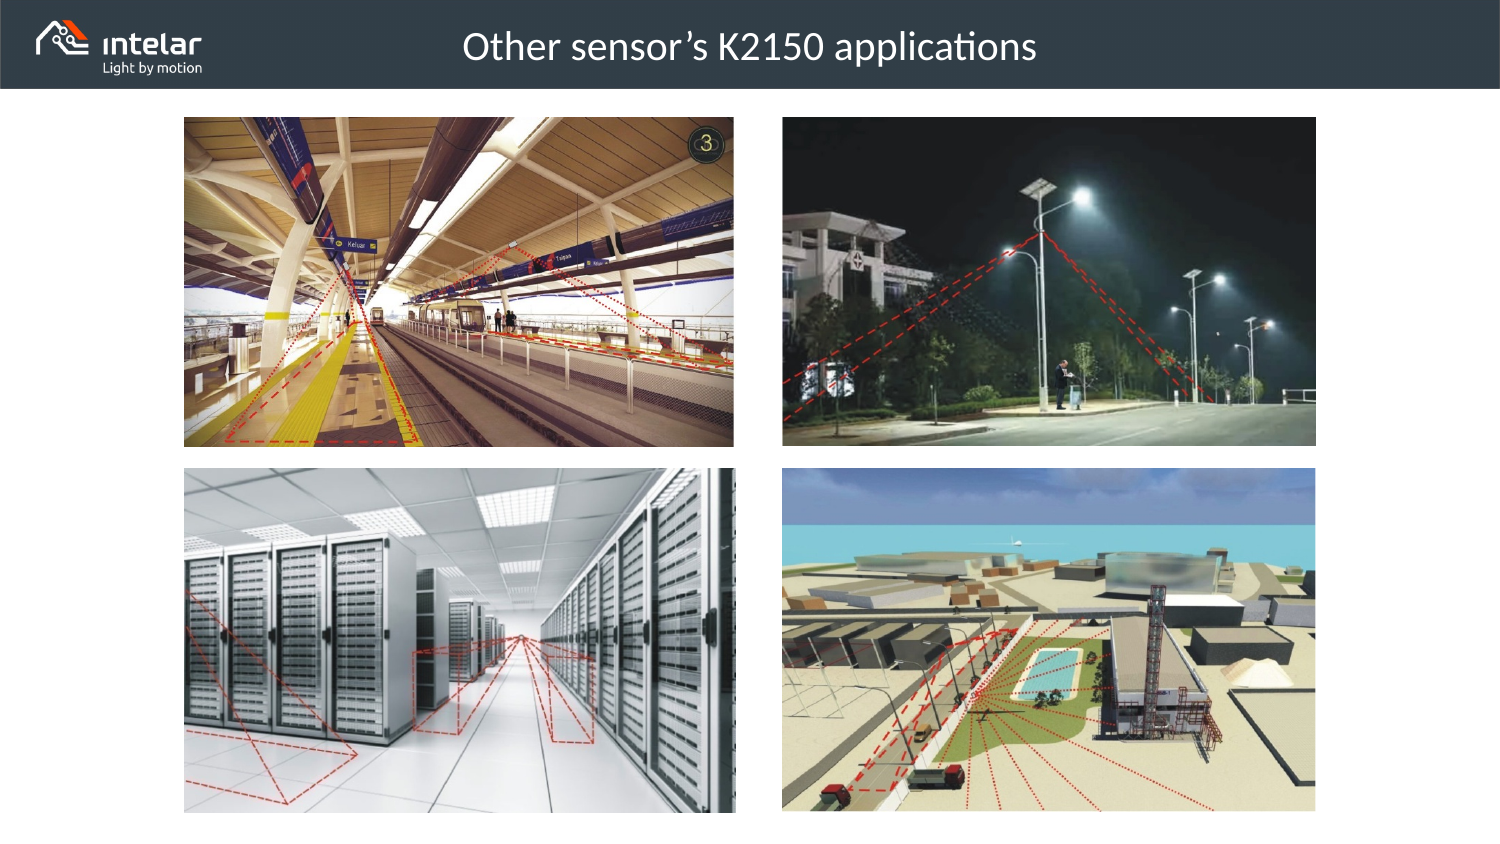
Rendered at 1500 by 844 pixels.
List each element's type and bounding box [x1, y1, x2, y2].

picture [781, 116, 1316, 446]
picture [184, 116, 736, 447]
picture [781, 468, 1316, 813]
picture [0, 0, 1500, 89]
picture [184, 468, 736, 814]
